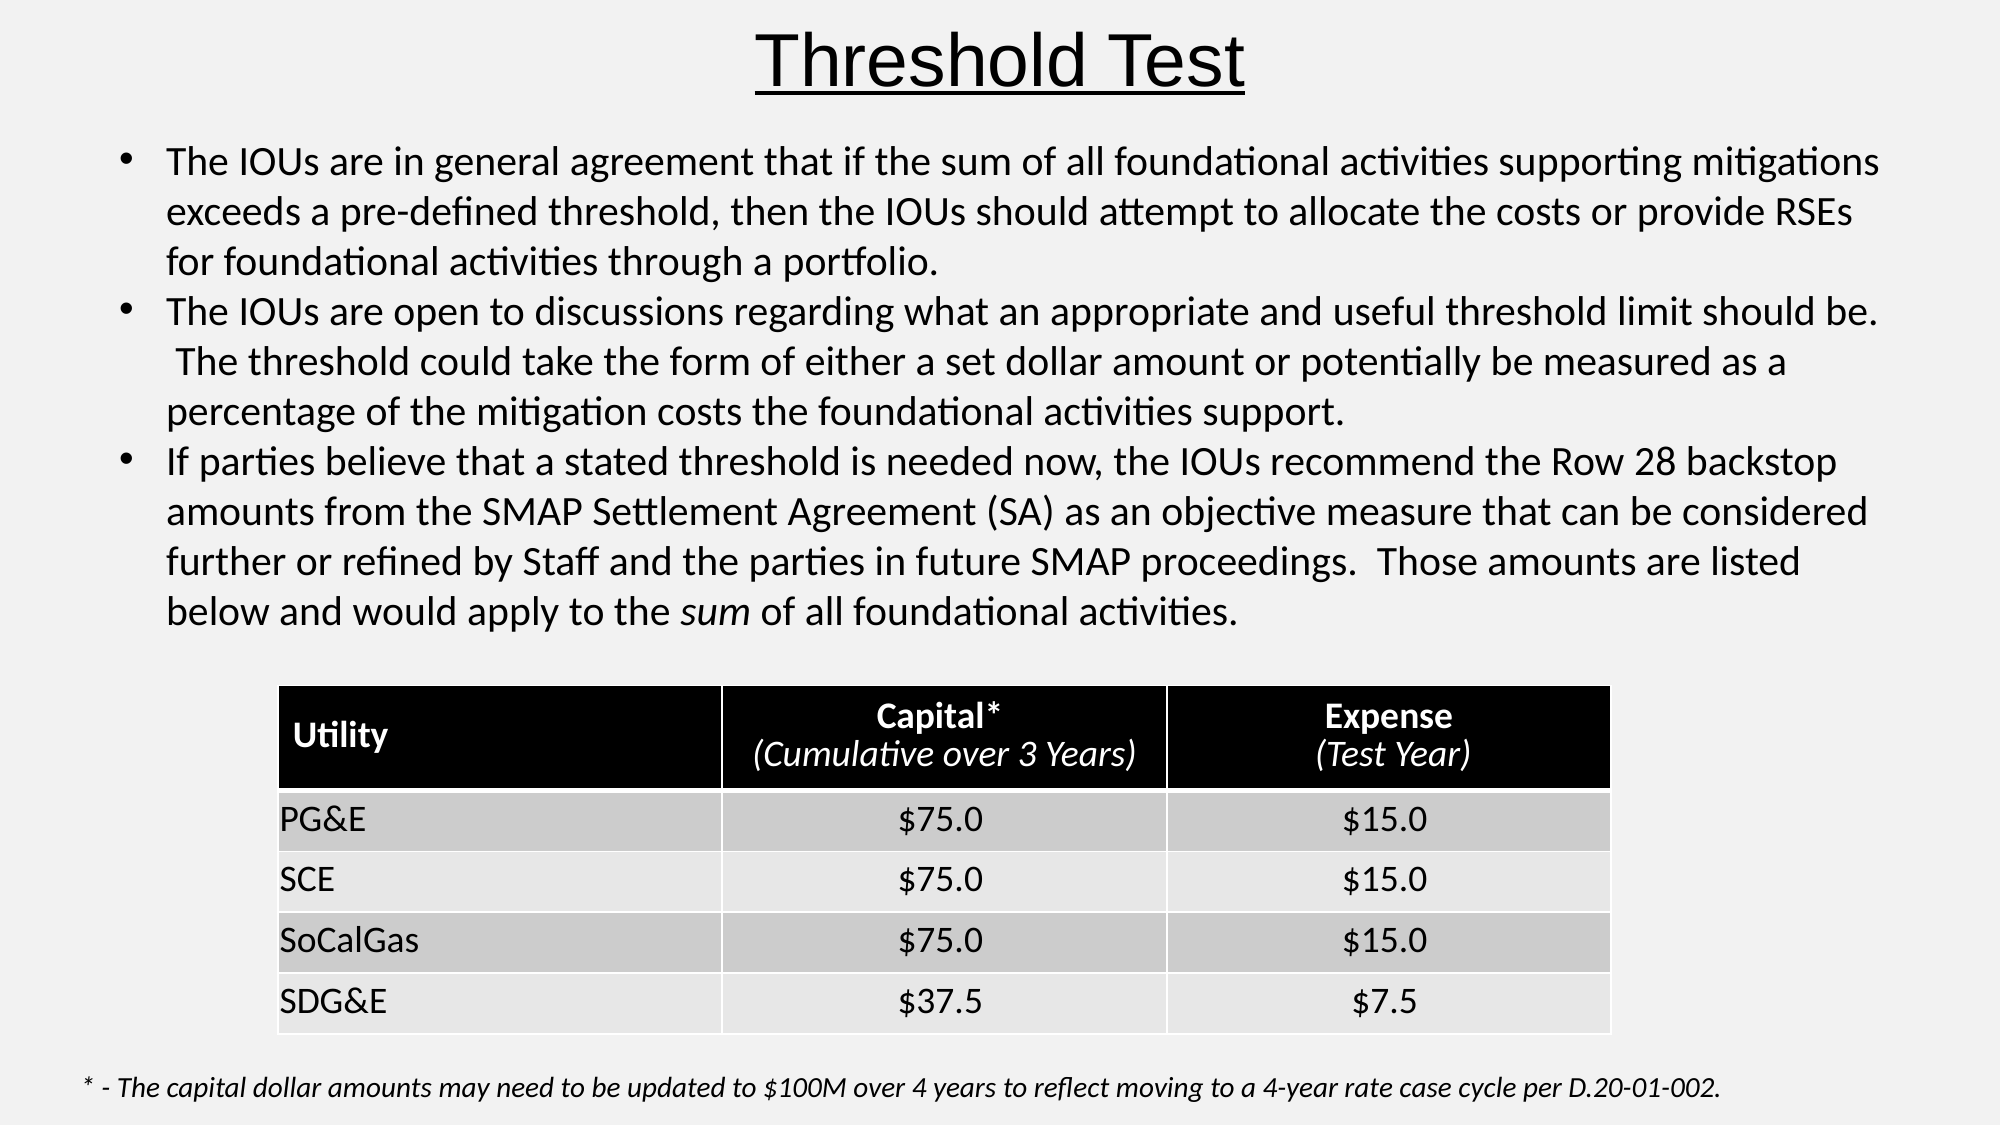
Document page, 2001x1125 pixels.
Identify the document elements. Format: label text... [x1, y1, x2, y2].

table_cell $15.0 [1168, 793, 1610, 851]
table_cell $37.5 [723, 974, 1166, 1033]
table_cell $15.0 [1168, 852, 1610, 911]
table_cell $7.5 [1168, 974, 1610, 1033]
table_header Expense (Test Year) [1168, 686, 1610, 788]
table_header Utility [279, 686, 721, 788]
text_box * - The capital dollar amounts may need to be updated to $100M over 4 years to reflect moving to a 4-year rate case cycle per D.20-01-002. [65, 1061, 1963, 1111]
table_cell $15.0 [1168, 913, 1610, 972]
table_cell $75.0 [723, 793, 1166, 851]
text_box Threshold Test [0, 3, 2000, 109]
table_cell $75.0 [723, 913, 1166, 972]
table_cell SDG&E [279, 974, 721, 1033]
table_header Capital* (Cumulative over 3 Years) [723, 686, 1166, 788]
table_cell PG&E [279, 793, 721, 851]
table_cell SoCalGas [279, 913, 721, 972]
text_box The IOUs are in general agreement that if the sum of all foundational activities supporting mitigations exceeds a pre-defined threshold, then the IOUs should attempt to allocate the costs or provide RSEs for foundational activities through a portfolio. The IOUs are open to discussions regarding what an appropriate and useful threshold limit should be. The threshold could take the form of either a set dollar amount or potentially be measured as a percentage of the mitigation costs the foundational activities support. If parties believe that a stated threshold is needed now, the IOUs recommend the Row 28 backstop amounts from the SMAP Settlement Agreement (SA) as an objective measure that can be considered further or refined by Staff and the parties in future SMAP proceedings. Those amounts are listed below and would apply to the sum of all foundational activities. [104, 126, 1896, 642]
table_cell $75.0 [723, 852, 1166, 911]
table_cell SCE [279, 852, 721, 911]
